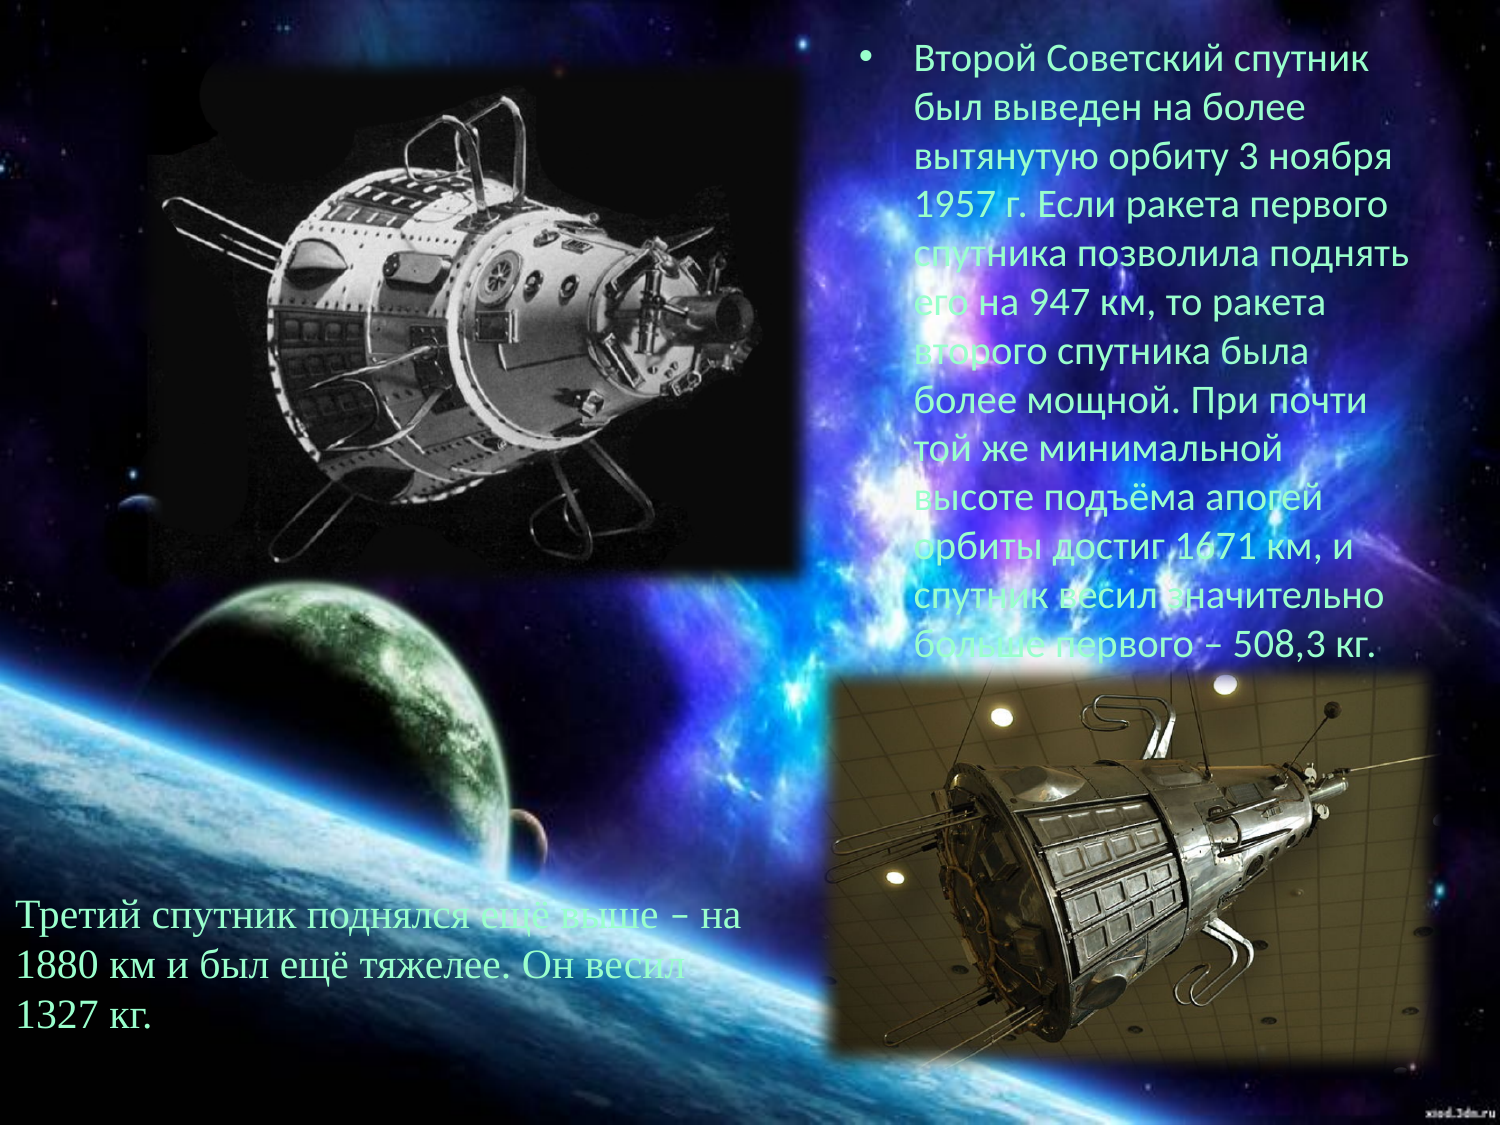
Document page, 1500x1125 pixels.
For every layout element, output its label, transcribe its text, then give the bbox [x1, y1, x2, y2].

list Второй Советский спутник был выведен на более вытянутую орбиту 3 ноября 1957 г. Если ракета первого спутника позволила поднять его на 947 км, то ракета второго спутника была более мощной. При почти той же минимальной высоте подъёма апогей орбиты достиг 1671 км, и спутник весил значительно больше первого – 508,3 кг. [843, 23, 1425, 654]
picture [0, 0, 1500, 1125]
text_box Третий спутник поднялся ещё выше – на 1880 км и был ещё тяжелее. Он весил 1327 кг. [0, 879, 762, 1045]
